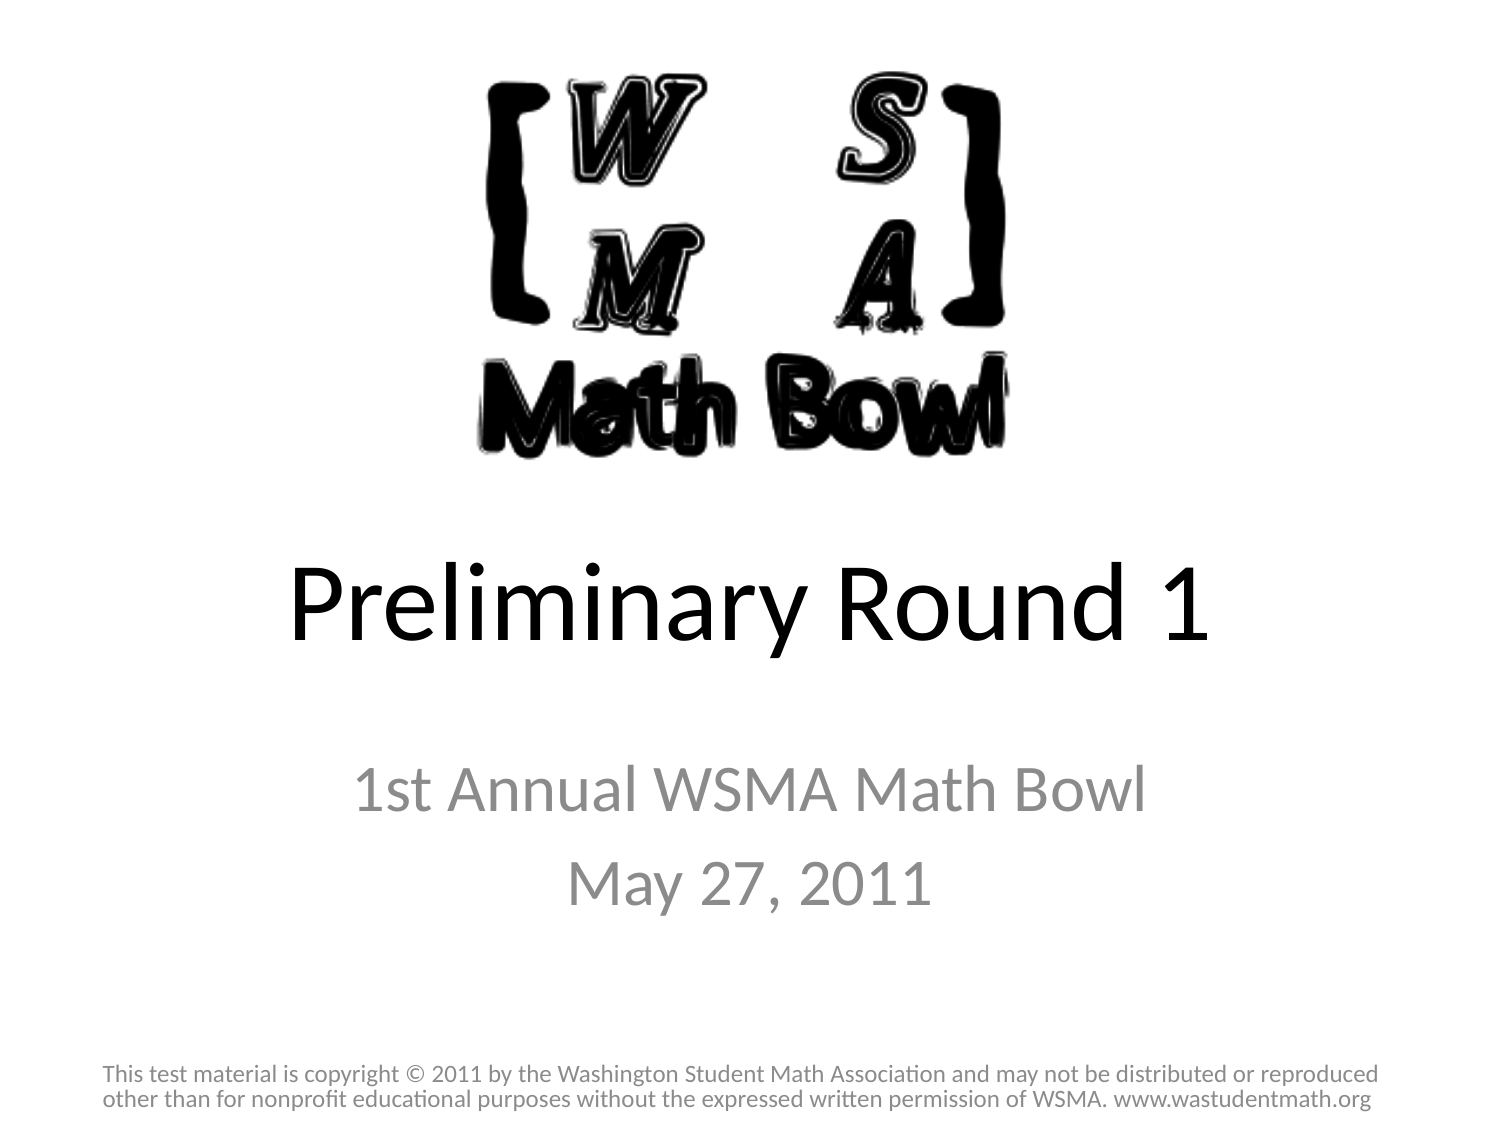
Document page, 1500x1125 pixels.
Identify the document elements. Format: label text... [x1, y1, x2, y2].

title Preliminary Round 1 [112, 474, 1388, 717]
footer This test material is copyright © 2011 by the Washington Student Math Association and may not be distributed or reproduced other than for nonprofit educational purposes without the expressed written permission of WSMA. www.wastudentmath.org [87, 1042, 1413, 1103]
picture [473, 62, 1026, 473]
subtitle 1st Annual WSMA Math Bowl May 27, 2011 [225, 737, 1275, 1025]
